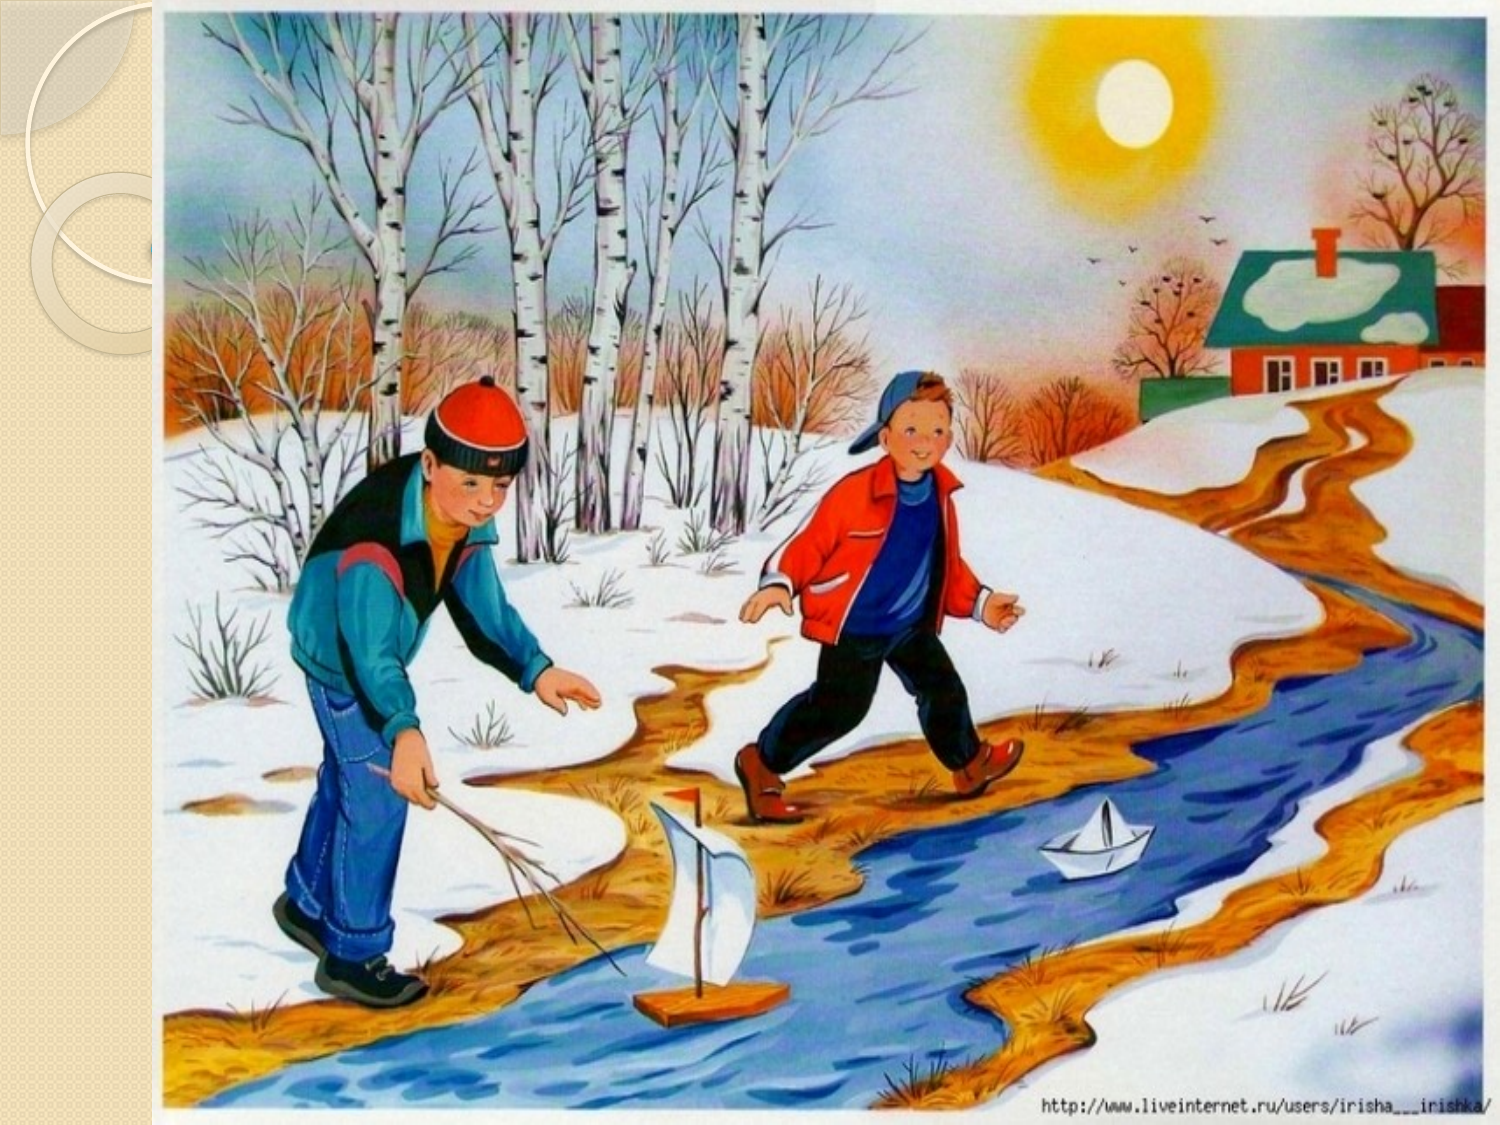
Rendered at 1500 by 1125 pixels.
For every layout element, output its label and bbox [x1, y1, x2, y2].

picture [152, 0, 1500, 1125]
